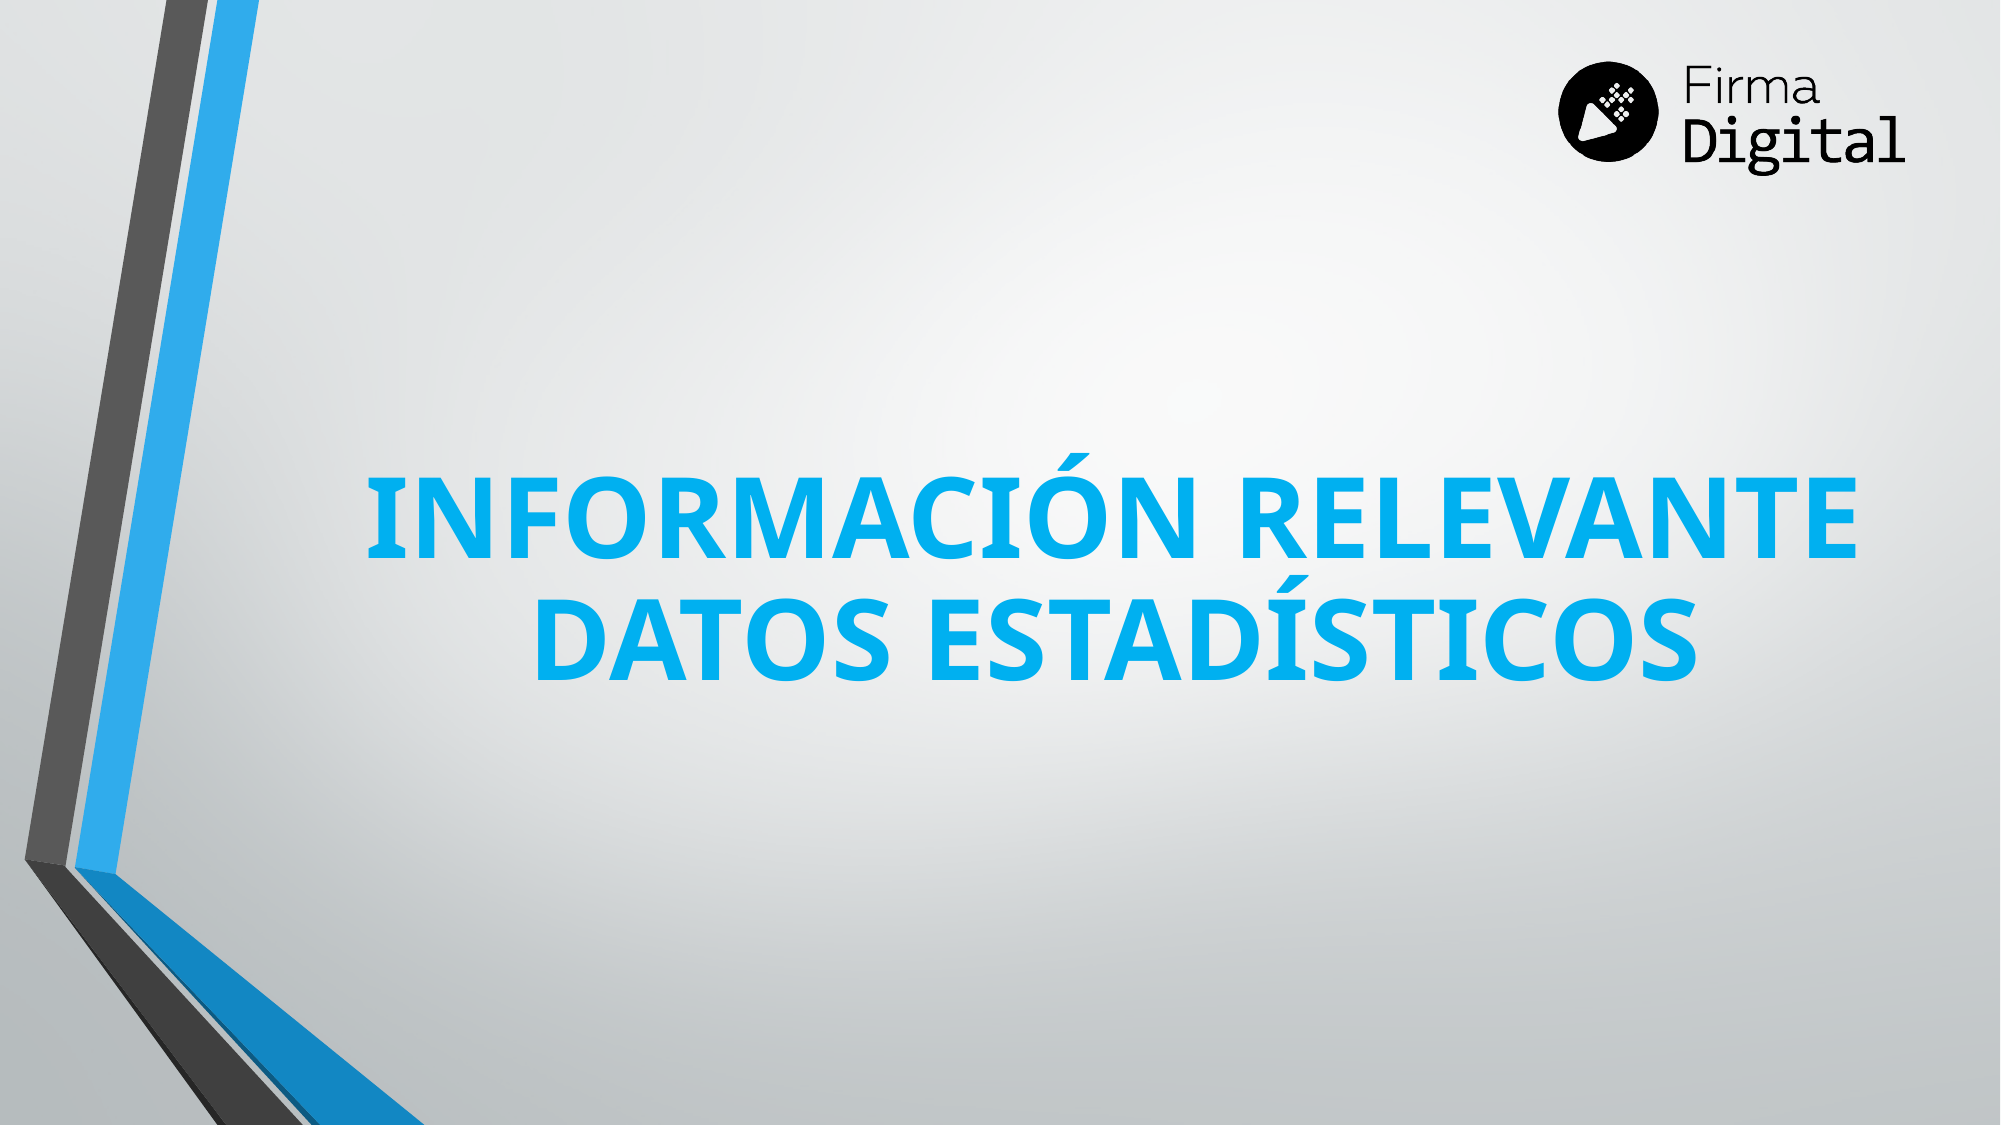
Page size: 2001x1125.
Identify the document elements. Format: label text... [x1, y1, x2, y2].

title INFORMACIÓN RELEVANTE DATOS ESTADÍSTICOS [302, 461, 1928, 704]
picture [1558, 61, 1905, 177]
